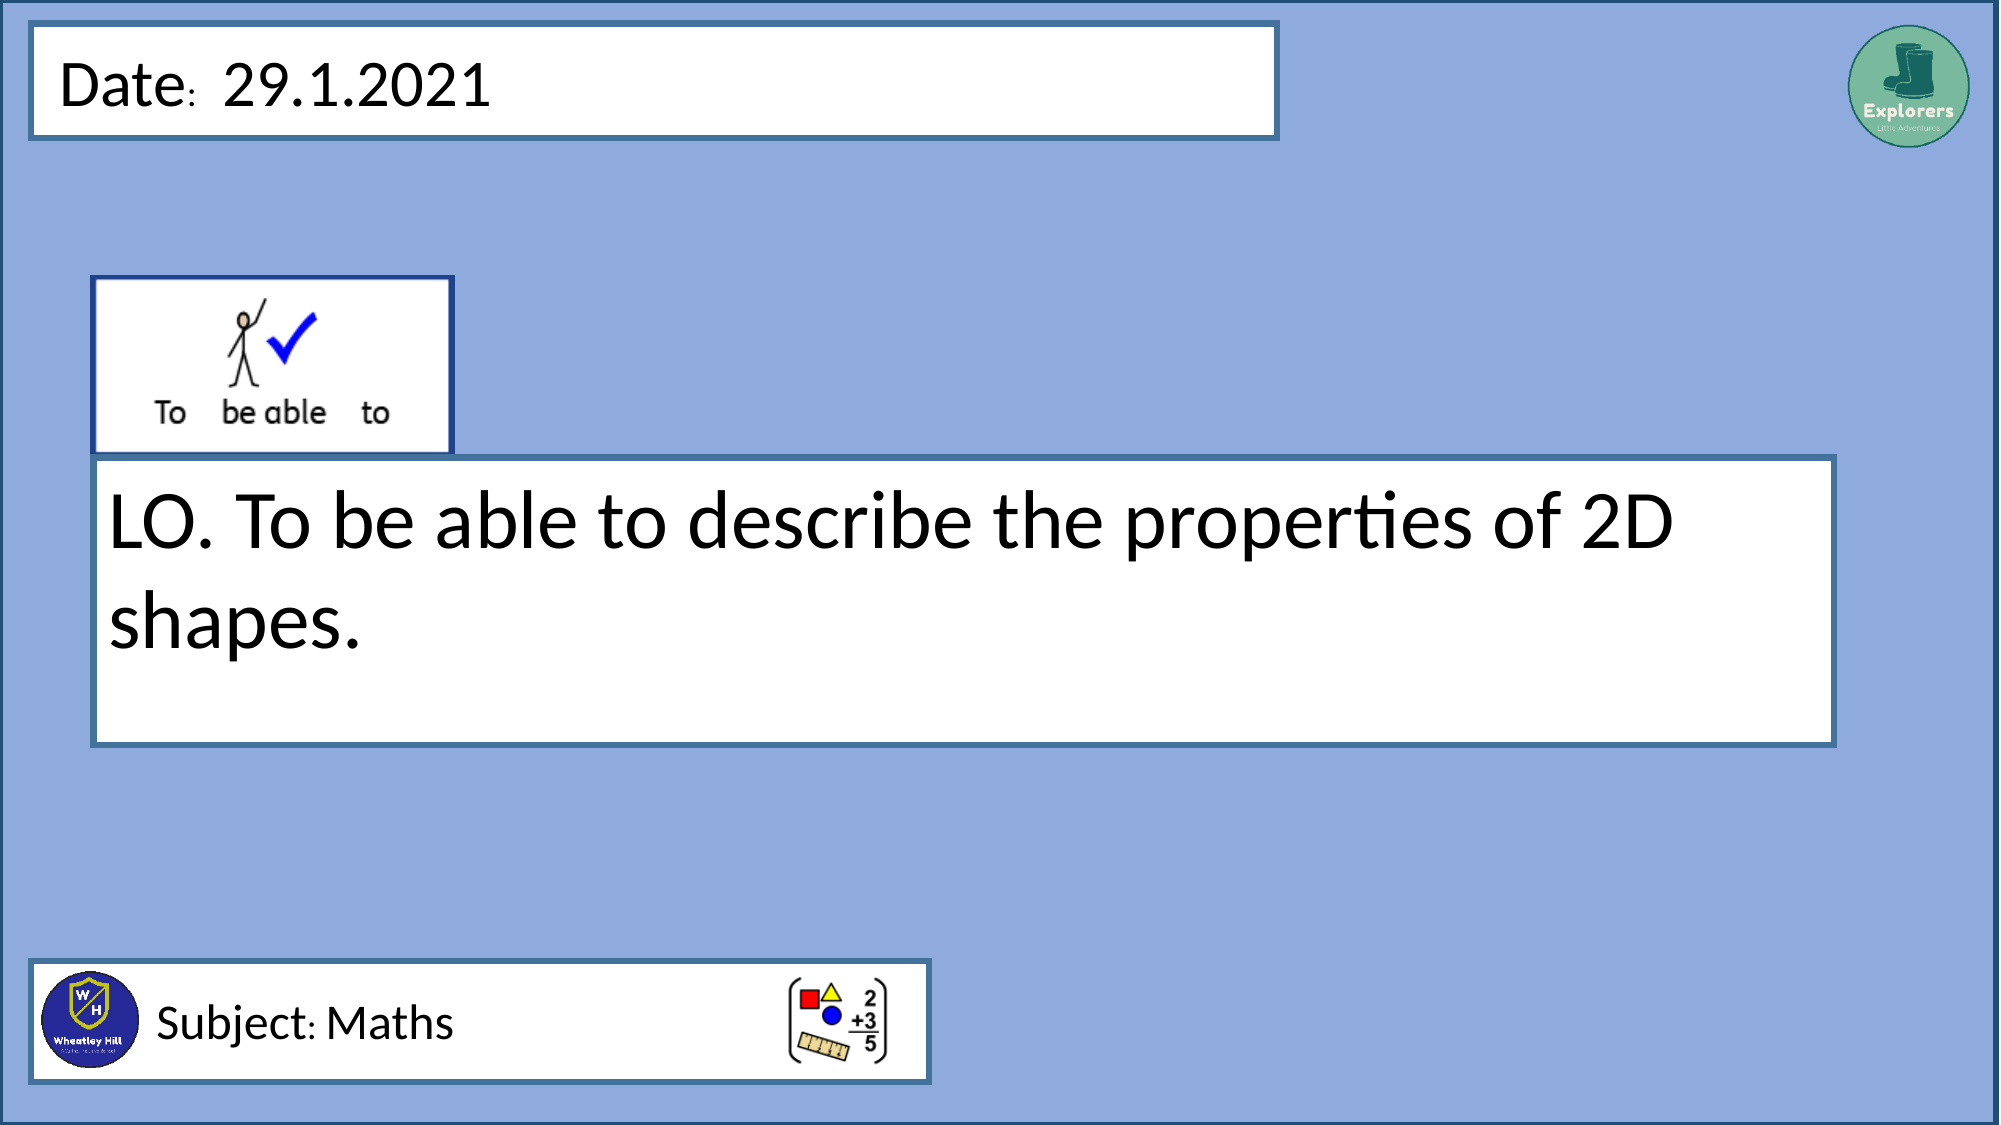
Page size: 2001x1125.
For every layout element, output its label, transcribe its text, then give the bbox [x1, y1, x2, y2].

picture [90, 275, 455, 457]
text_box [30, 22, 1278, 139]
picture [41, 971, 139, 1068]
text_box Date: 29.1.2021 [44, 32, 1264, 128]
text_box [30, 960, 930, 1083]
text_box [0, 0, 1997, 1125]
text_box LO. To be able to describe the properties of 2D shapes. [93, 457, 1805, 673]
picture [1817, 0, 2000, 178]
text_box [92, 456, 1835, 746]
text_box Subject: Maths [141, 981, 785, 1057]
picture [785, 974, 892, 1070]
